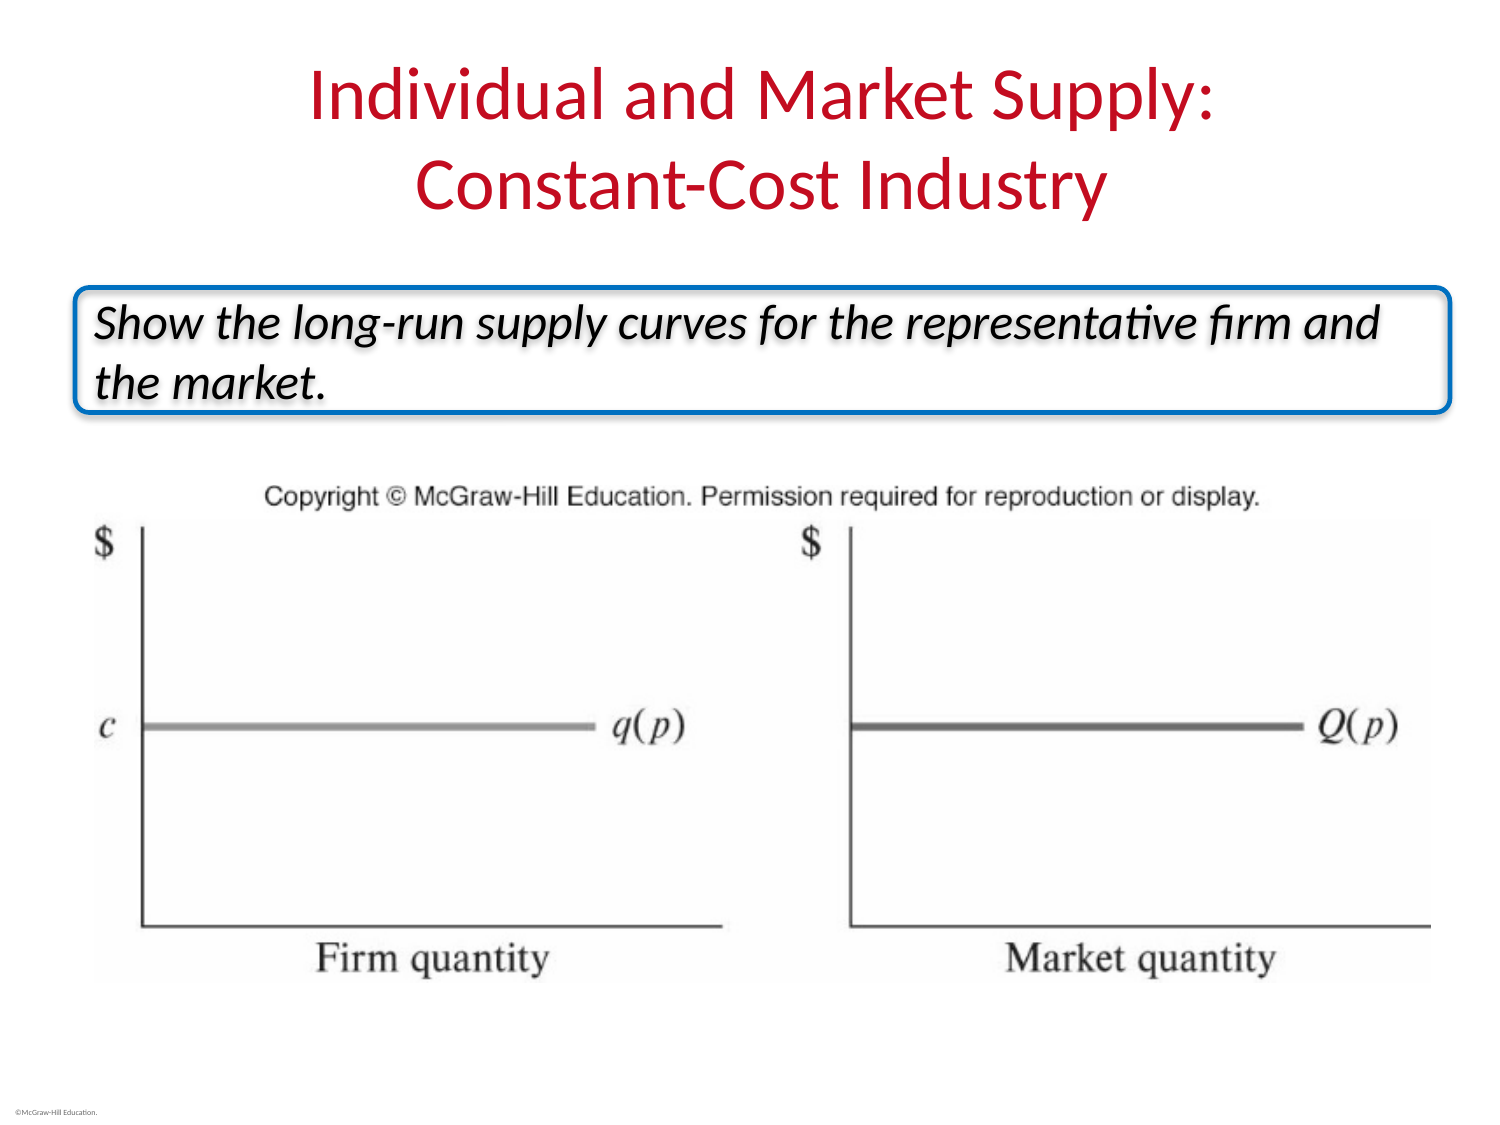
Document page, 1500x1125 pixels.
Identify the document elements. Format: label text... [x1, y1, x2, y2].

text_box Show the long-run supply curves for the representative firm and the market. [74, 286, 1451, 414]
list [94, 485, 1431, 984]
title Individual and Market Supply: Constant-Cost Industry [75, 37, 1450, 238]
